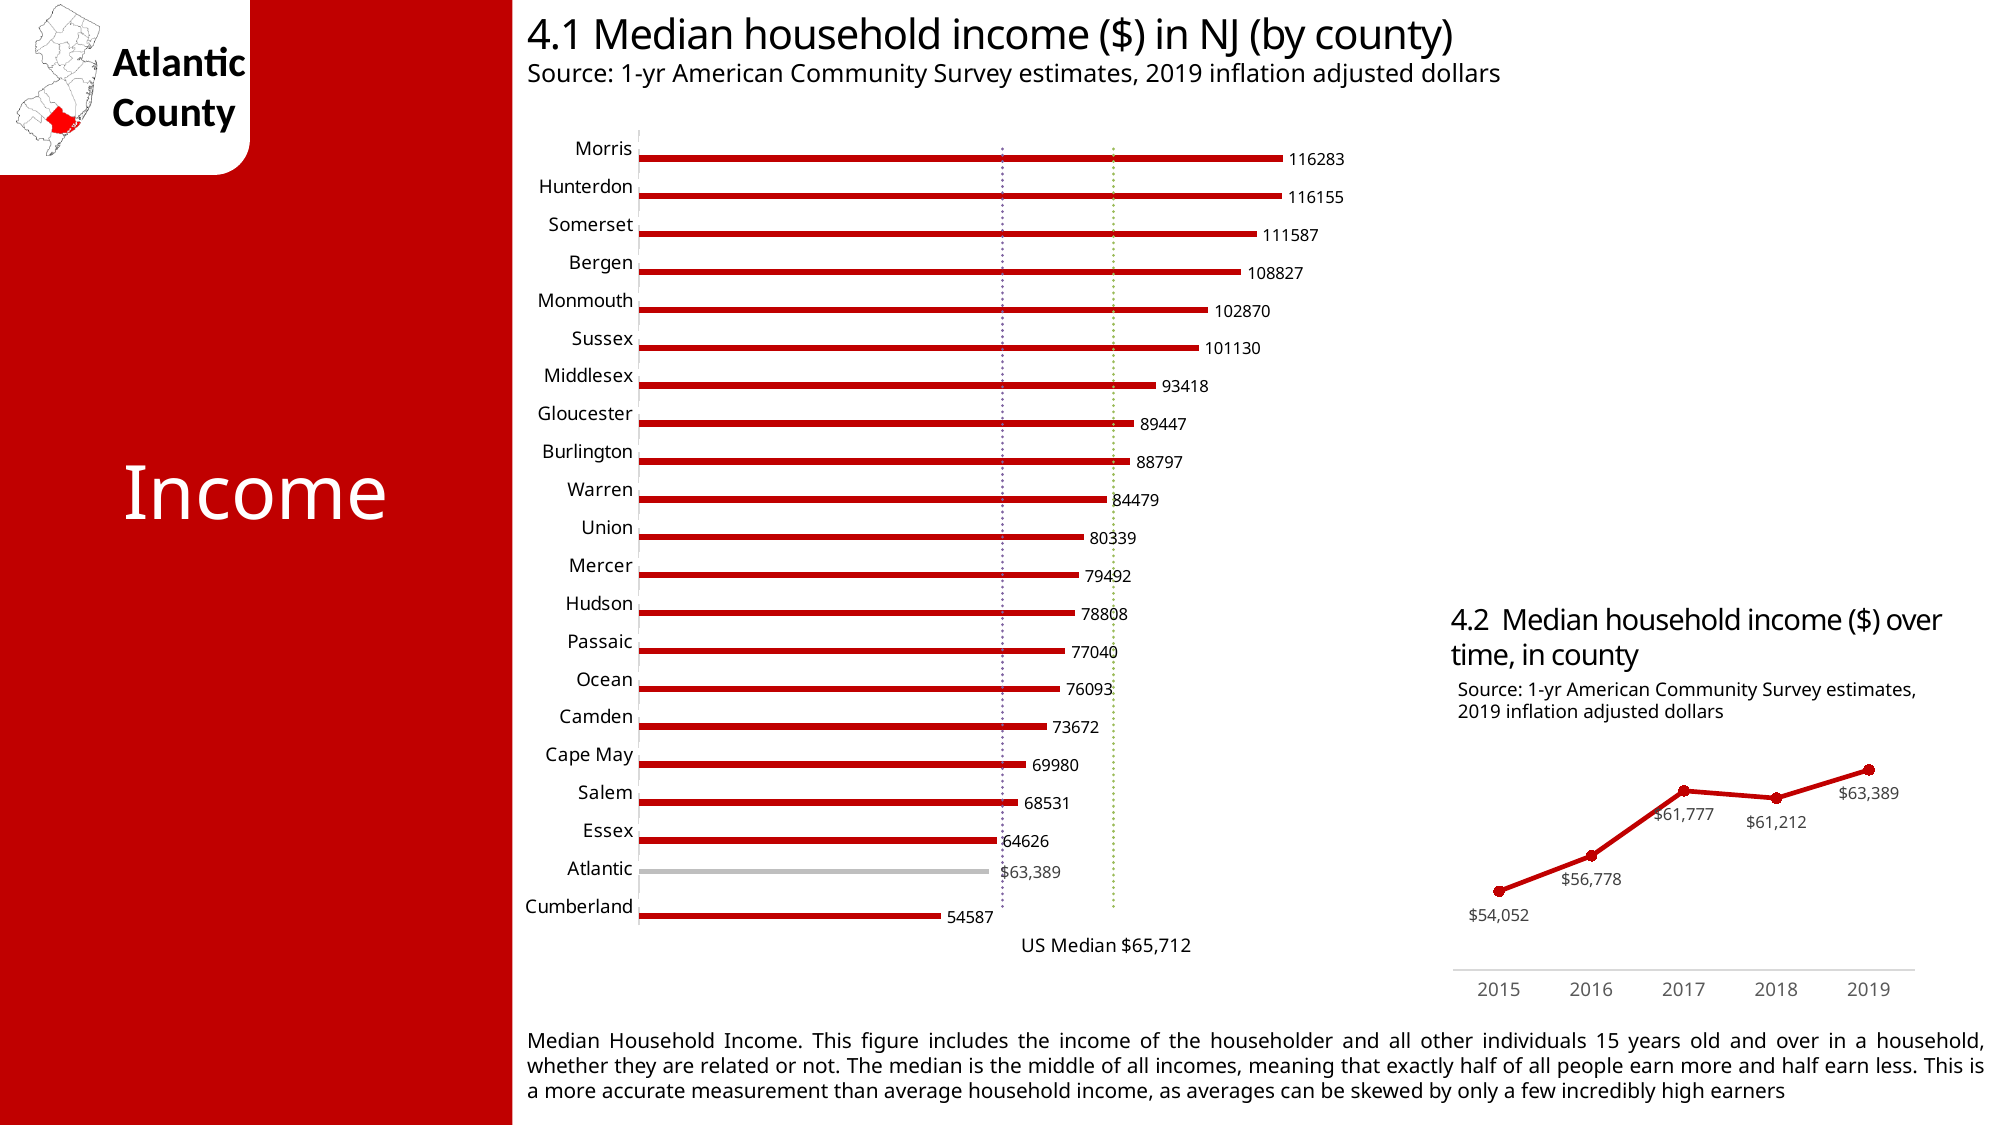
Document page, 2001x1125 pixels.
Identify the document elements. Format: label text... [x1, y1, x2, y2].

text_box Source: 1-yr American Community Survey estimates, 2019 inflation adjusted dollars [1448, 669, 1950, 730]
text_box Median Household Income. This figure includes the income of the householder and all other individuals 15 years old and over in a household, whether they are related or not. The median is the middle of all incomes, meaning that exactly half of all people earn more and half earn less. This is a more accurate measurement than average household income, as averages can be skewed by only a few incredibly high earners [512, 1029, 2000, 1125]
text_box Income [0, 437, 513, 543]
text_box 4.2 Median household income ($) over time, in county [1448, 593, 1993, 679]
chart [518, 99, 1926, 1009]
text_box Source: 1-yr American Community Survey estimates, 2019 inflation adjusted dollars [512, 50, 1891, 95]
text_box 4.1 Median household income ($) in NJ (by county) [512, 0, 1992, 65]
picture [16, 4, 100, 156]
